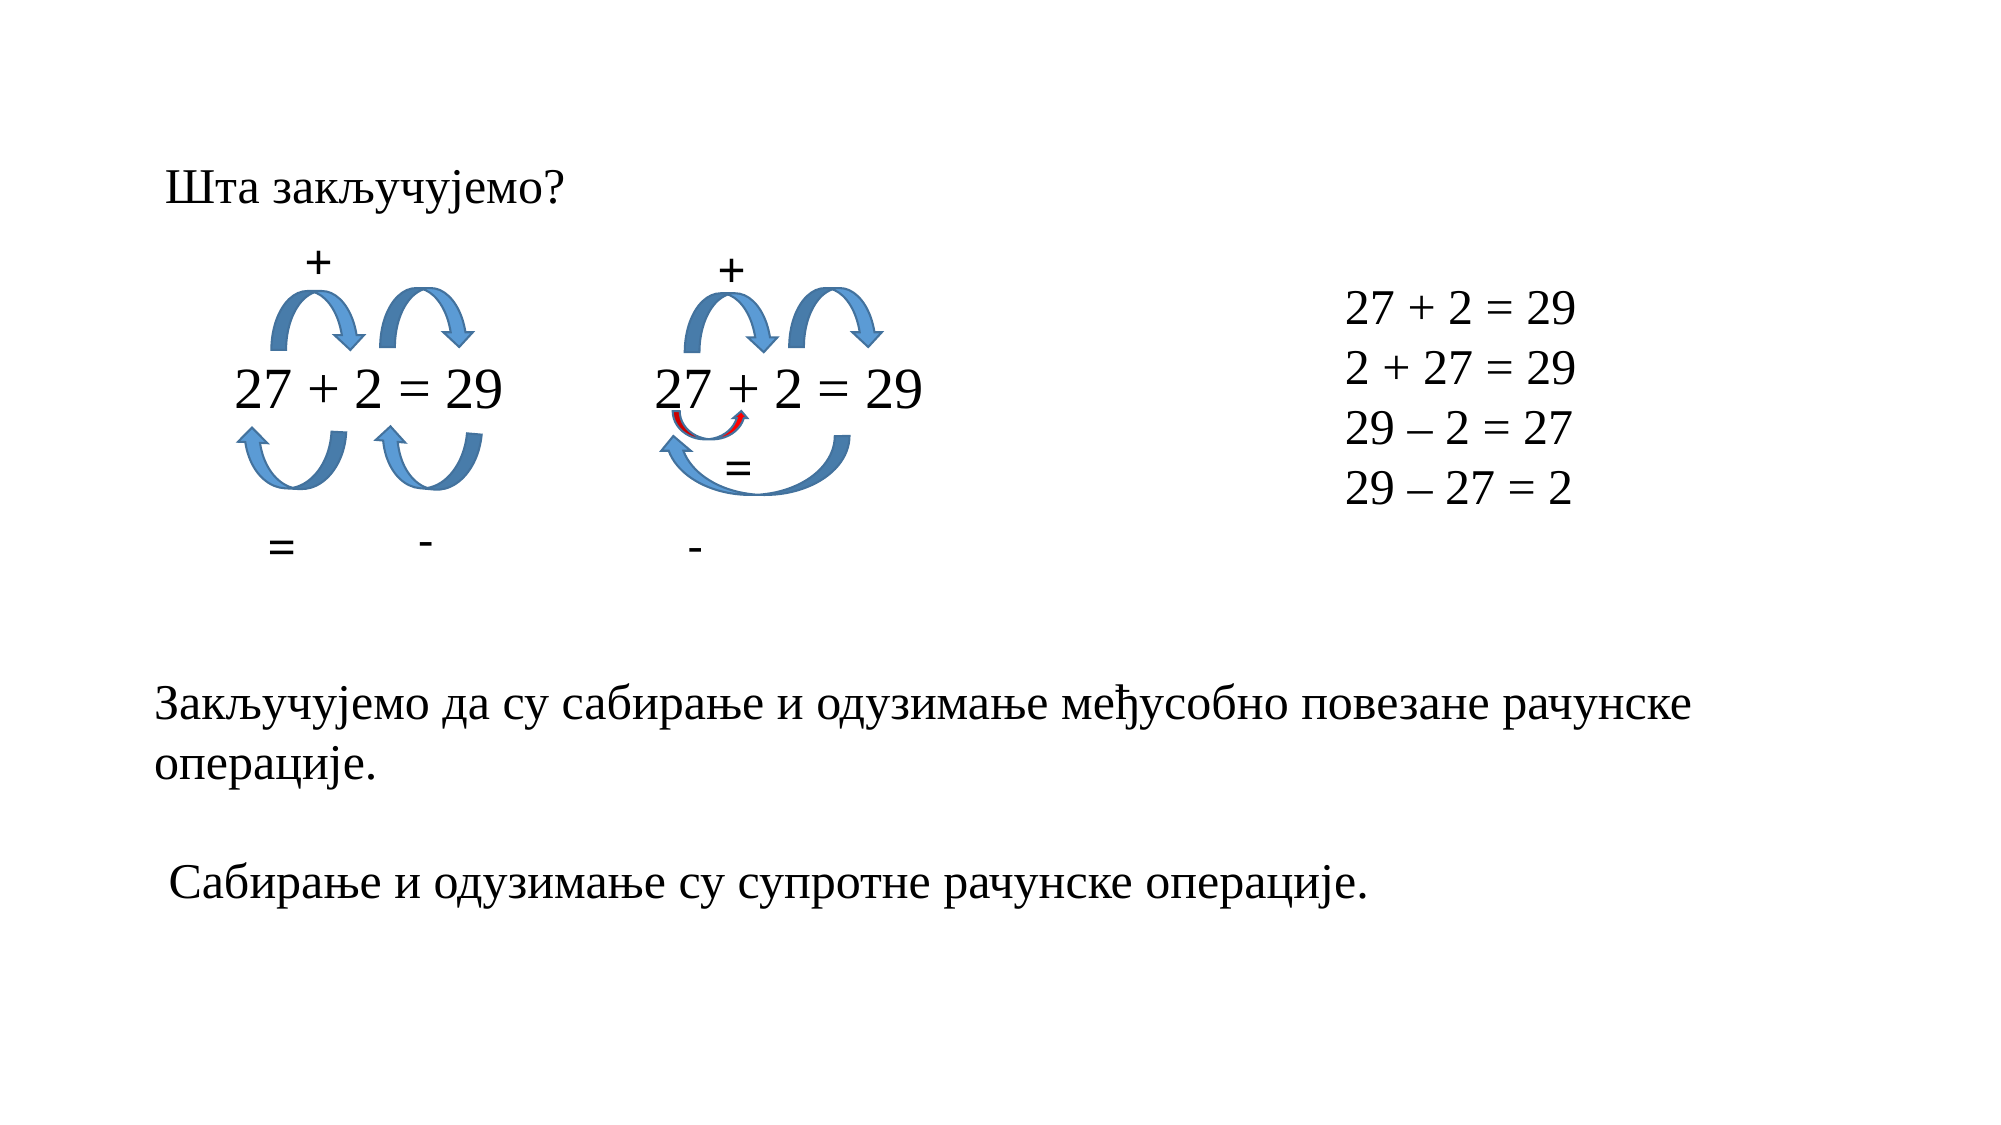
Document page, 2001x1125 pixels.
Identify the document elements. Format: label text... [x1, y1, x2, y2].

text_box Закључујемо да су сабирање и одузимање међусобно повезане рачунске операције. [139, 661, 1841, 797]
text_box = [252, 506, 313, 582]
text_box [788, 286, 885, 349]
text_box [270, 297, 307, 351]
text_box + [289, 222, 350, 298]
text_box [659, 434, 709, 489]
text_box [322, 298, 367, 352]
text_box [769, 434, 851, 496]
text_box Сабирање и одузимање су супротне рачунске операције. [153, 841, 1385, 916]
text_box 27 + 2 = 29 [639, 342, 939, 428]
text_box Шта закључујемо? [149, 146, 824, 222]
text_box + [702, 230, 762, 305]
text_box - [672, 506, 733, 582]
text_box [740, 305, 780, 354]
text_box [671, 409, 750, 441]
text_box [373, 424, 483, 491]
text_box [379, 286, 476, 349]
text_box - [403, 500, 463, 576]
text_box = [709, 428, 769, 503]
text_box [235, 426, 348, 491]
text_box [683, 300, 716, 354]
text_box 27 + 2 = 29 [219, 342, 520, 428]
text_box 27 + 2 = 29 2 + 27 = 29 29 – 2 = 27 29 – 27 = 2 [1330, 267, 1725, 523]
